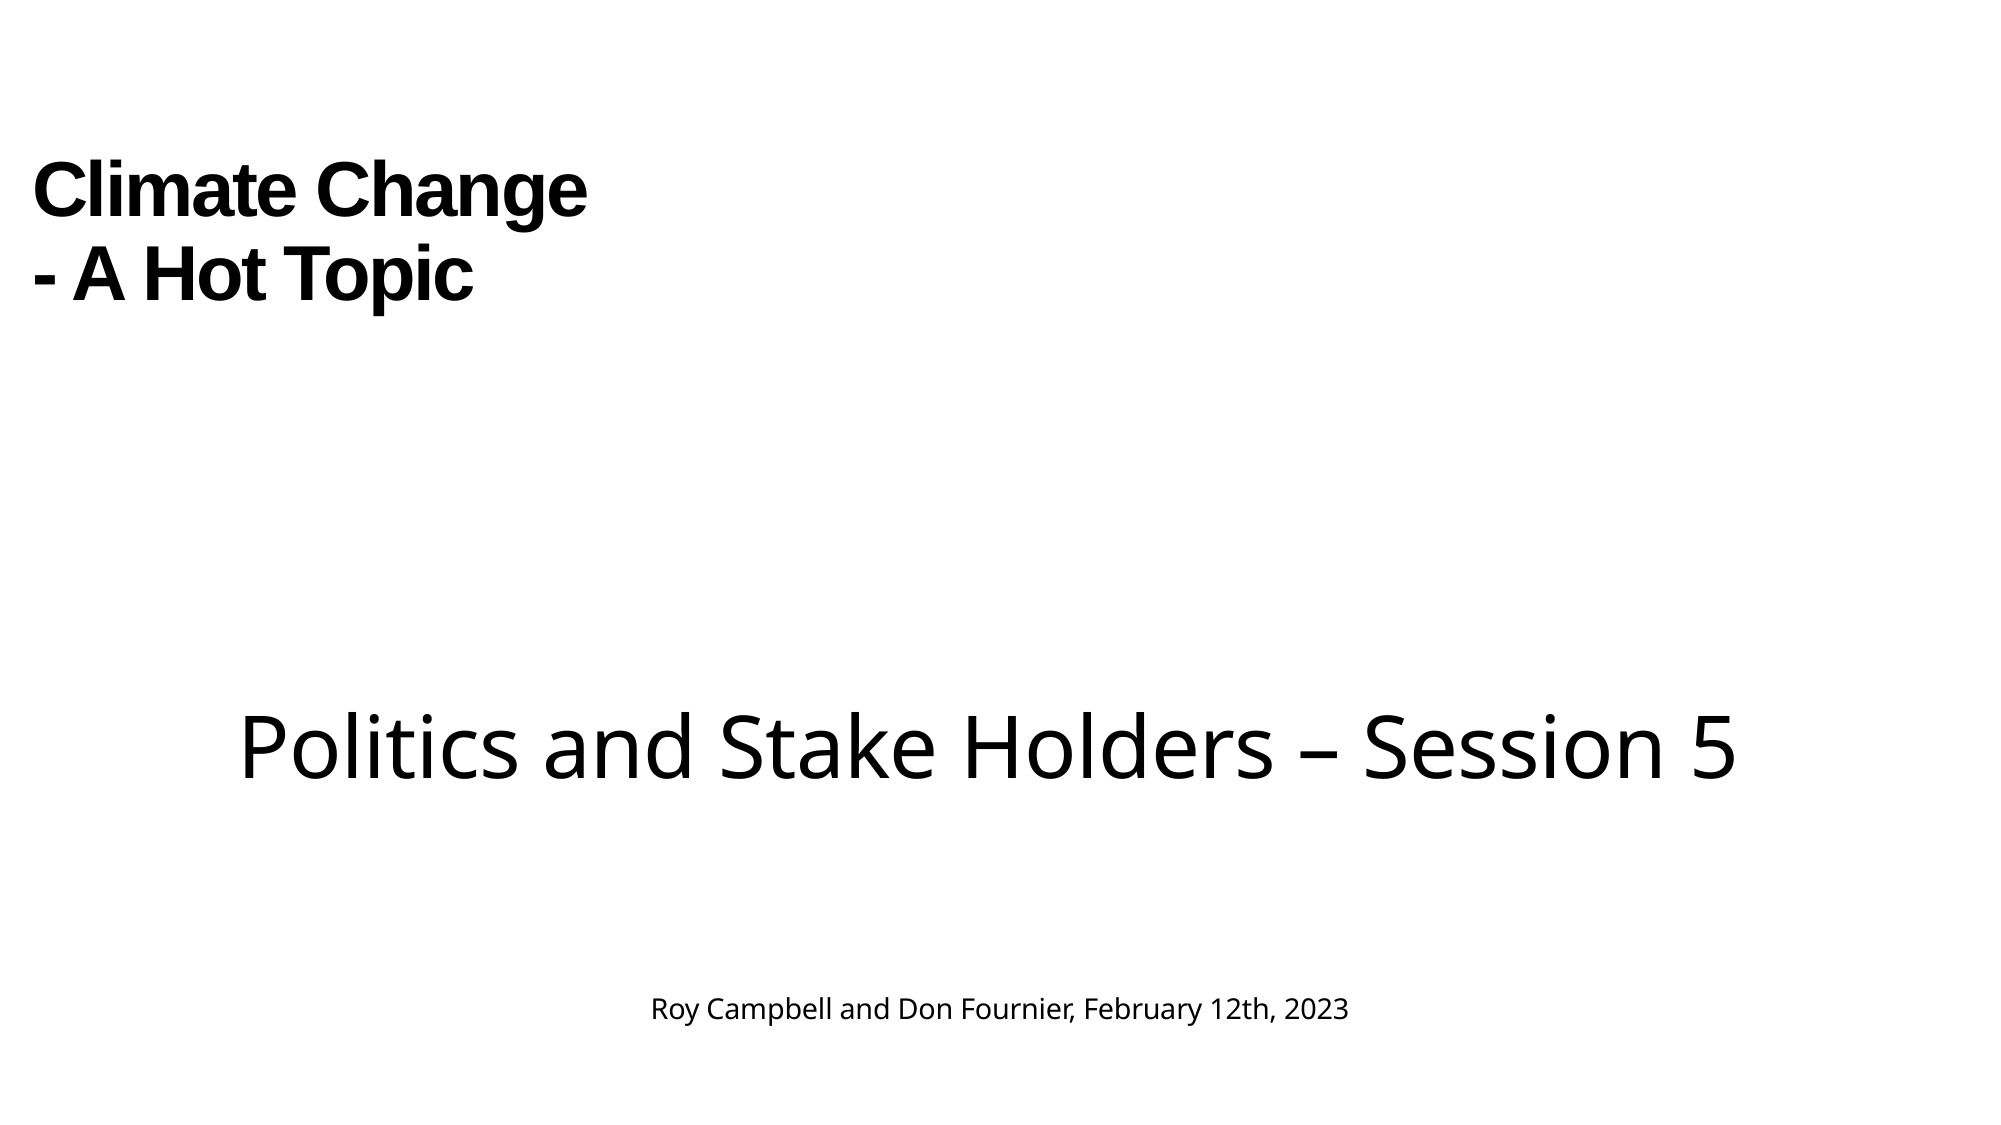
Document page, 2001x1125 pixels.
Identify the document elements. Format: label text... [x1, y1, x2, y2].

title Climate Change - A Hot Topic [17, 140, 1959, 326]
subtitle Politics and Stake Holders – Session 5 [87, 618, 1888, 804]
list Roy Campbell and Don Fournier, February 12th, 2023 [99, 983, 1900, 1033]
